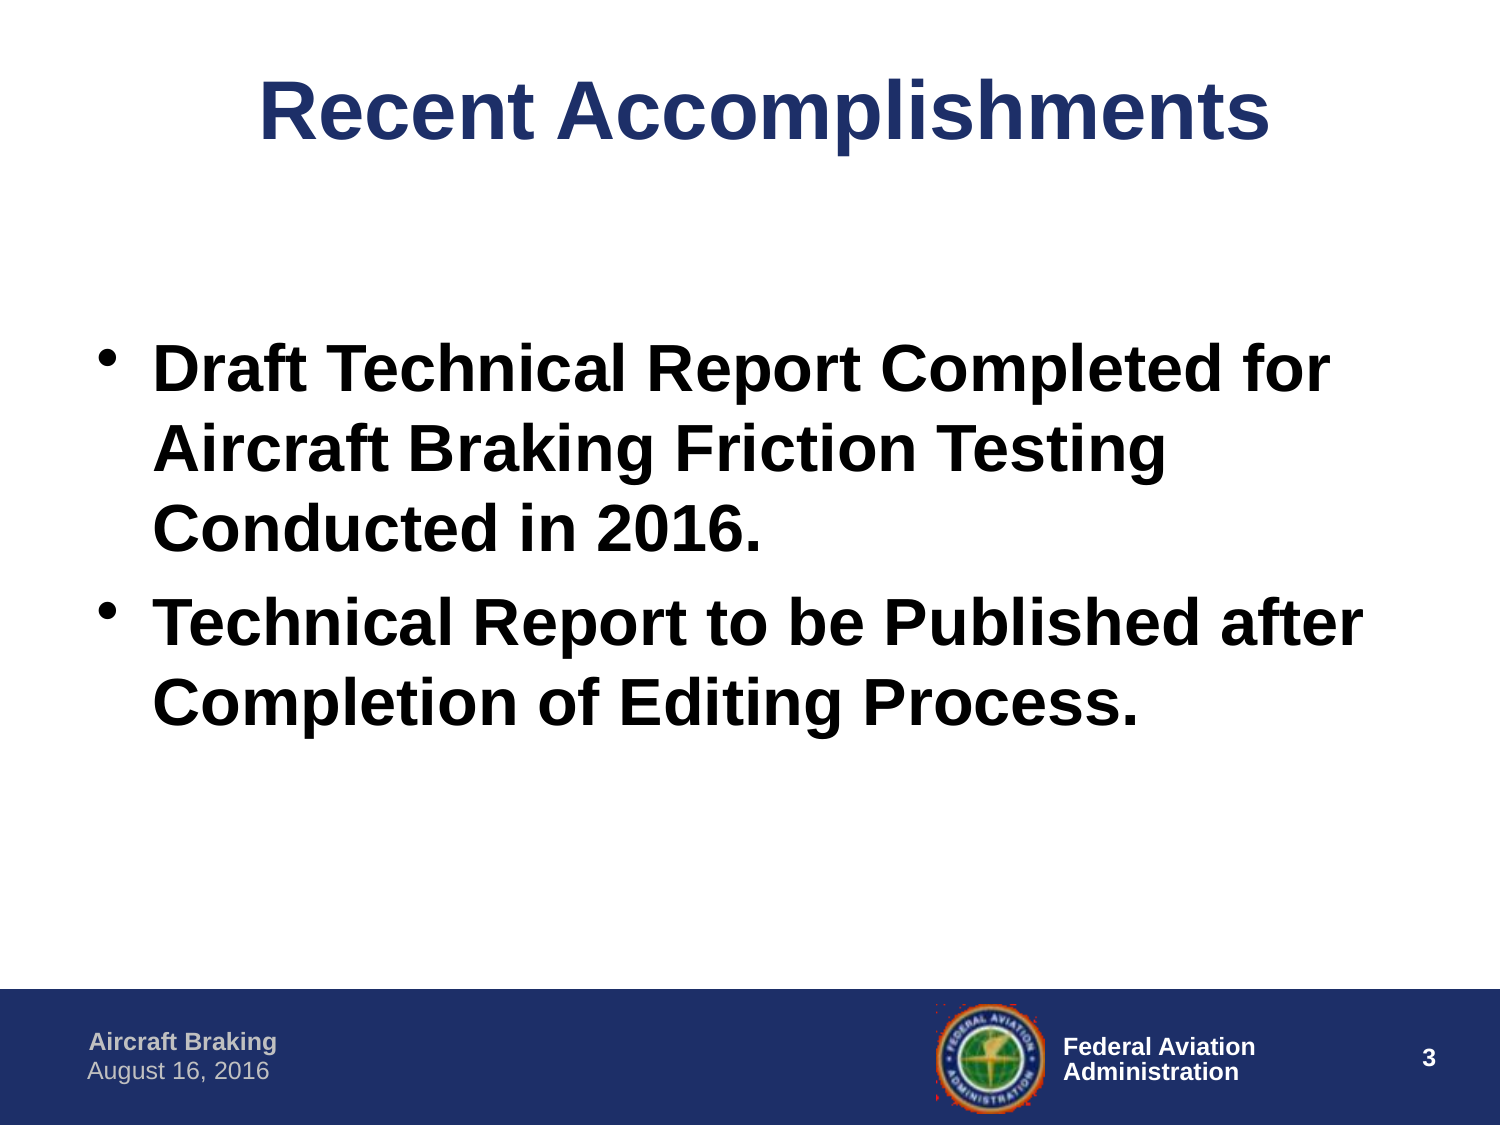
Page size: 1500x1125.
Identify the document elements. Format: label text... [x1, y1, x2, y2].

picture [936, 1004, 1045, 1114]
title Recent Accomplishments [70, 56, 1461, 157]
list Draft Technical Report Completed for Aircraft Braking Friction Testing Conducted in 2016. Technical Report to be Published after Completion of Editing Process. [81, 317, 1402, 968]
